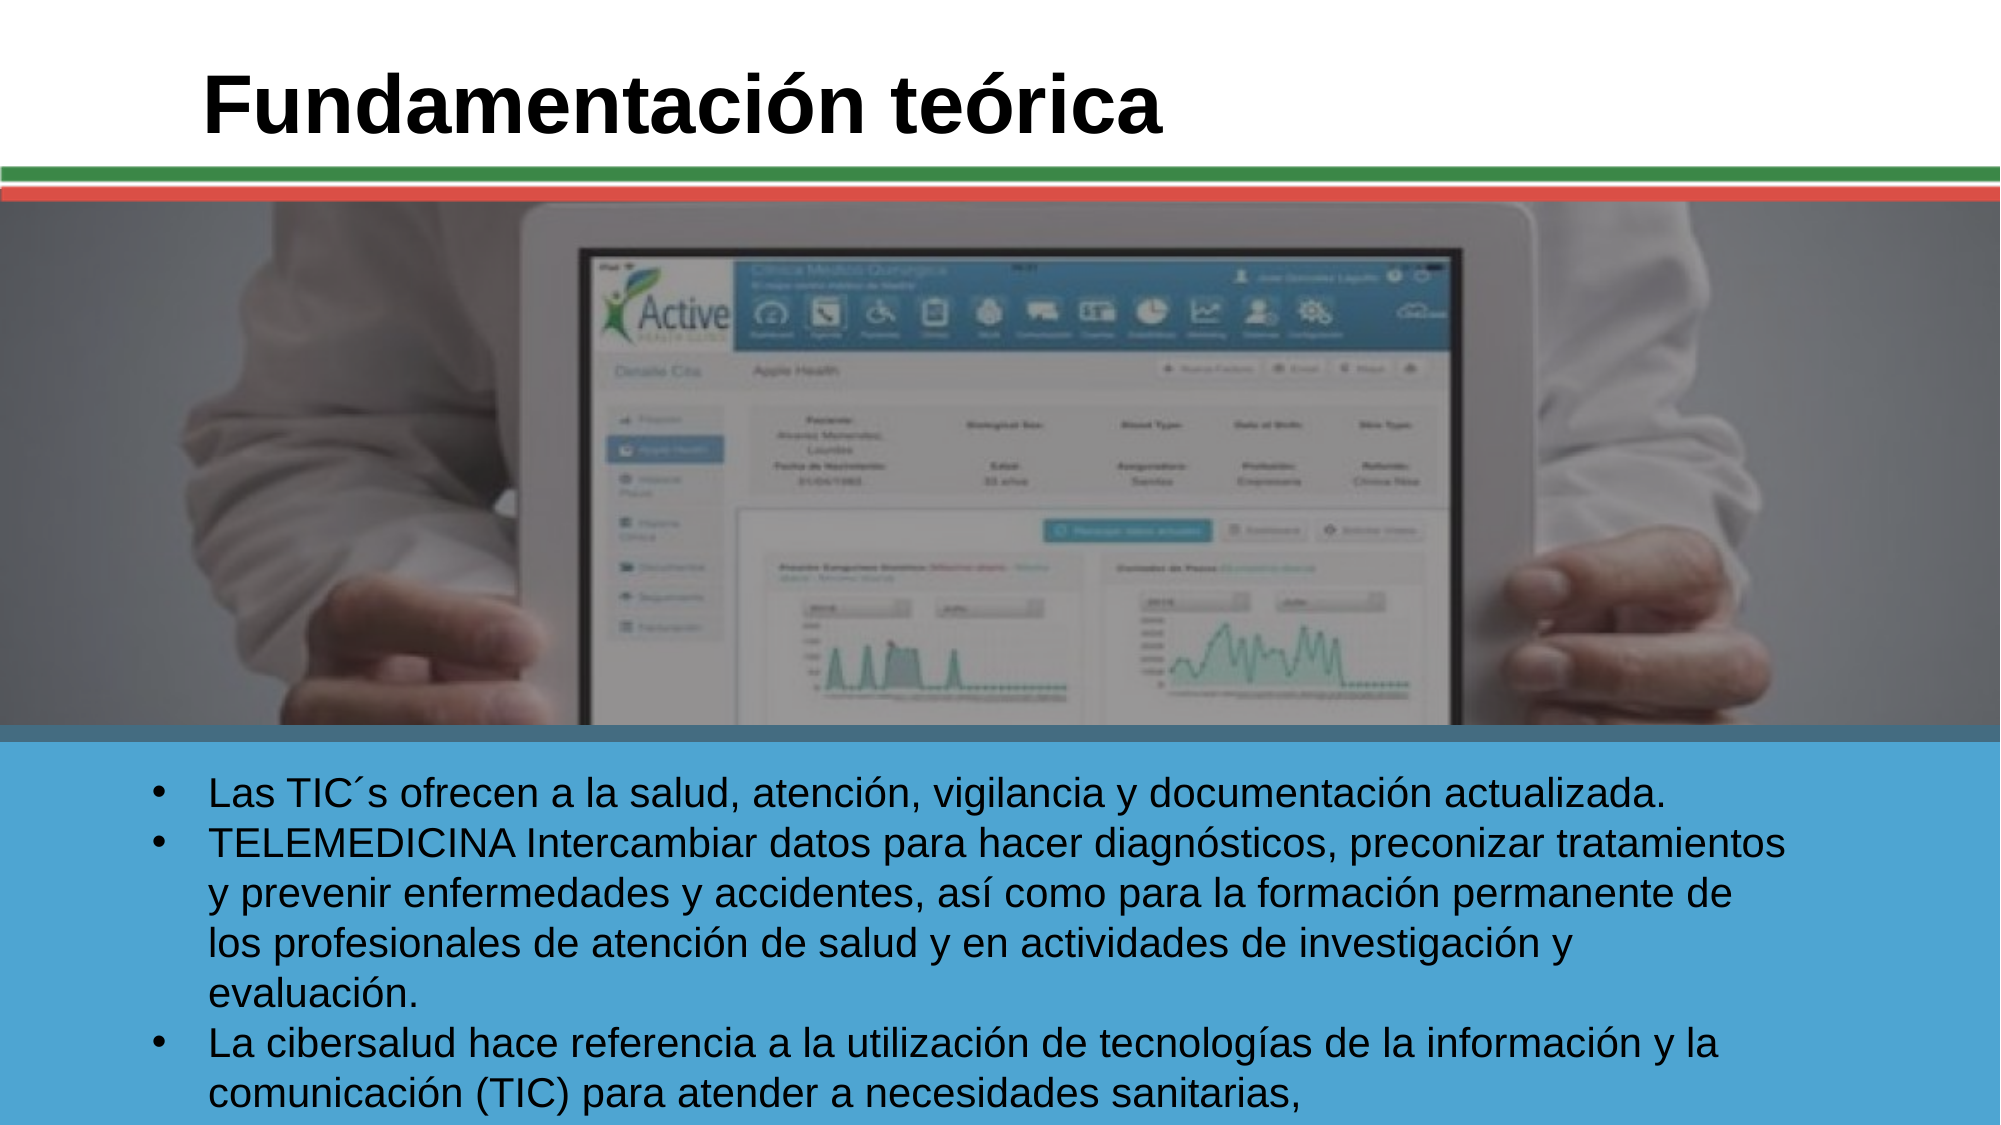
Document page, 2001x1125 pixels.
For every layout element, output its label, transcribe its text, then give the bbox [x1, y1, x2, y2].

text_box Las TIC´s ofrecen a la salud, atención, vigilancia y documentación actualizada. TELEMEDICINA Intercambiar datos para hacer diagnósticos, preconizar tratamientos y prevenir enfermedades y accidentes, así como para la formación permanente de los profesionales de atención de salud y en actividades de investigación y evaluación. La cibersalud hace referencia a la utilización de tecnologías de la información y la comunicación (TIC) para atender a necesidades sanitarias, [137, 758, 1810, 1124]
text_box [0, 725, 2000, 743]
picture [0, 166, 2000, 725]
text_box Fundamentación teórica [182, 41, 1594, 166]
